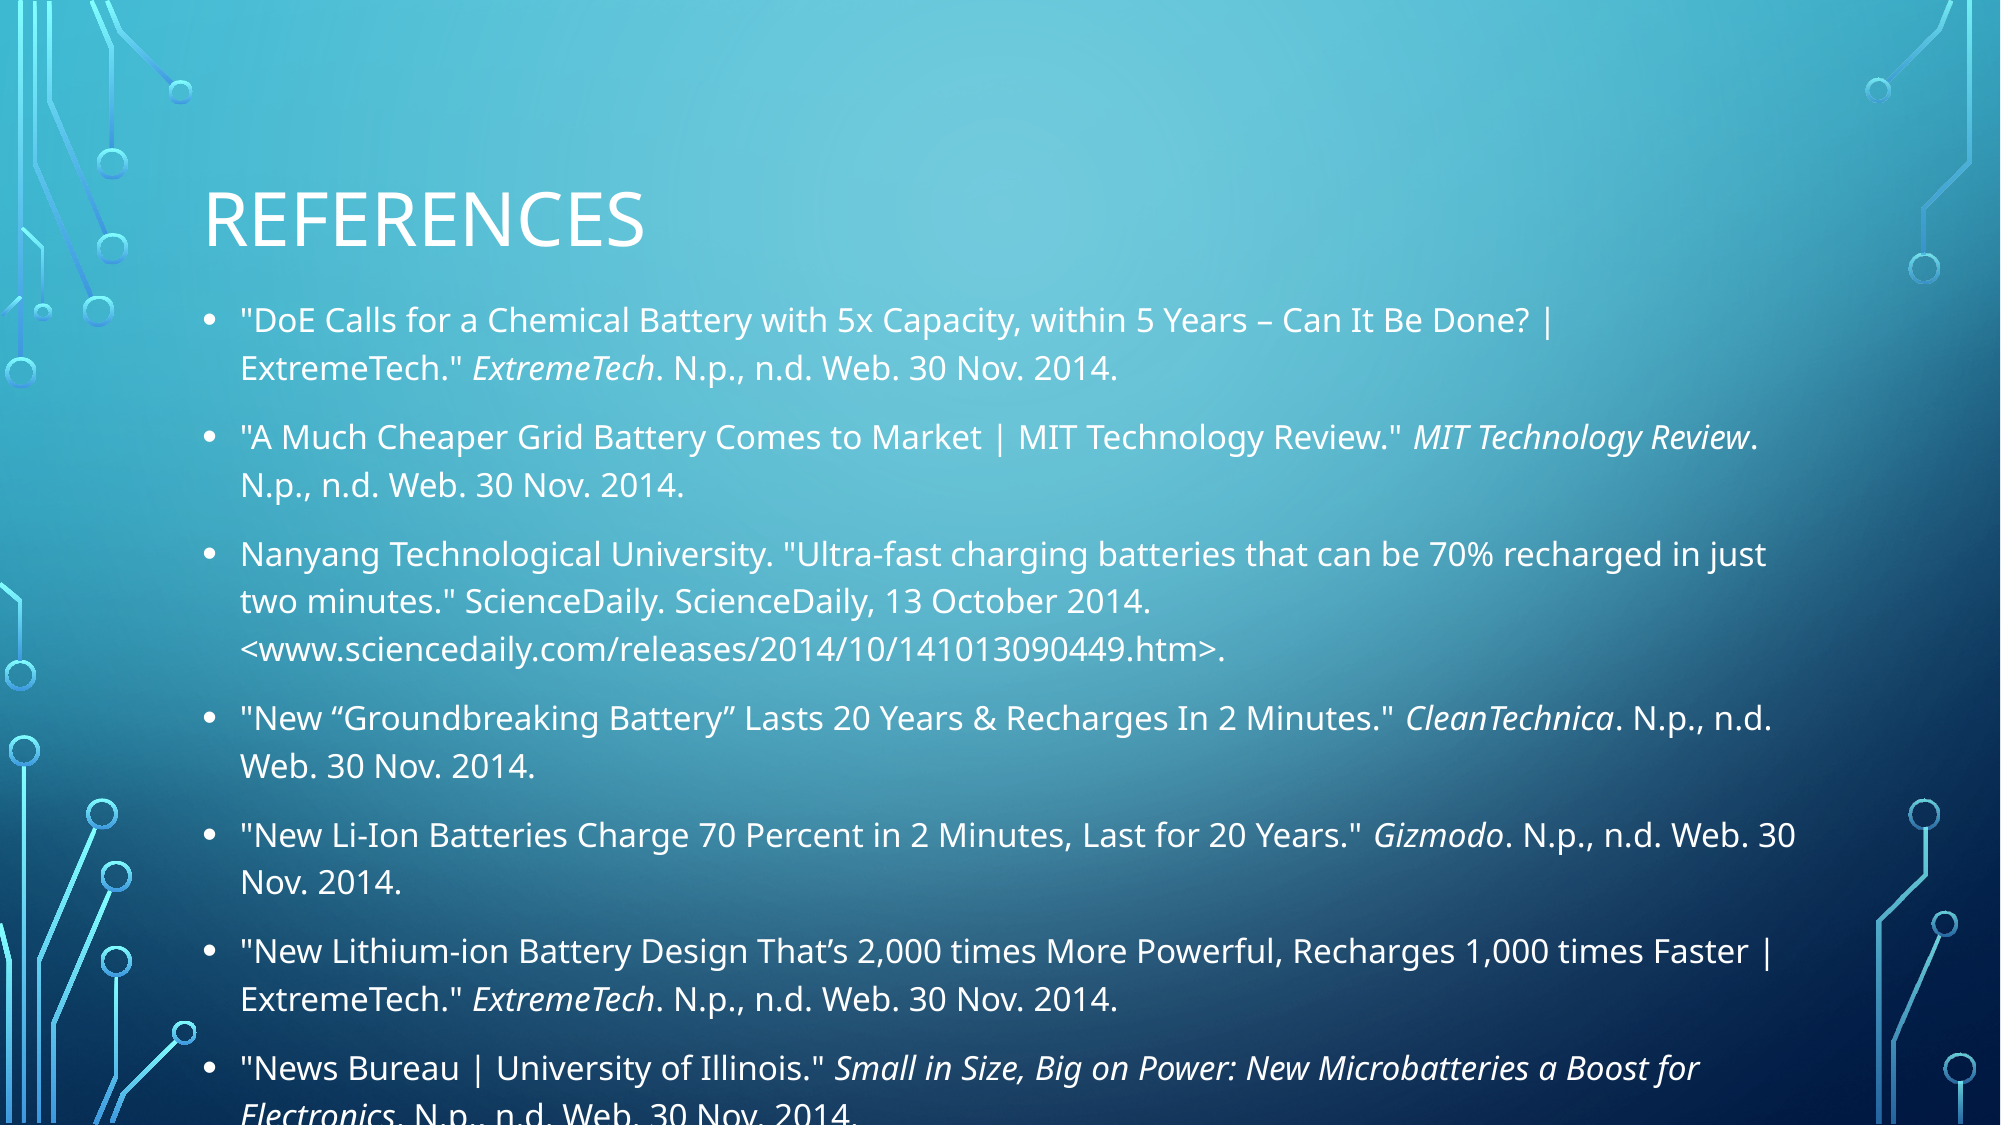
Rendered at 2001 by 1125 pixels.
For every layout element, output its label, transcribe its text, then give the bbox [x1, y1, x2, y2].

list "DoE Calls for a Chemical Battery with 5x Capacity, within 5 Years – Can It Be Done? | ExtremeTech." ExtremeTech. N.p., n.d. Web. 30 Nov. 2014. "A Much Cheaper Grid Battery Comes to Market | MIT Technology Review." MIT Technology Review. N.p., n.d. Web. 30 Nov. 2014. Nanyang Technological University. "Ultra-fast charging batteries that can be 70% recharged in just two minutes." ScienceDaily. ScienceDaily, 13 October 2014. <www.sciencedaily.com/releases/2014/10/141013090449.htm>. "New “Groundbreaking Battery” Lasts 20 Years & Recharges In 2 Minutes." CleanTechnica. N.p., n.d. Web. 30 Nov. 2014. "New Li-Ion Batteries Charge 70 Percent in 2 Minutes, Last for 20 Years." Gizmodo. N.p., n.d. Web. 30 Nov. 2014. "New Lithium-ion Battery Design That’s 2,000 times More Powerful, Recharges 1,000 times Faster | ExtremeTech." ExtremeTech. N.p., n.d. Web. 30 Nov. 2014. "News Bureau | University of Illinois." Small in Size, Big on Power: New Microbatteries a Boost for Electronics. N.p., n.d. Web. 30 Nov. 2014. [187, 283, 1835, 965]
title References [187, 101, 1813, 283]
